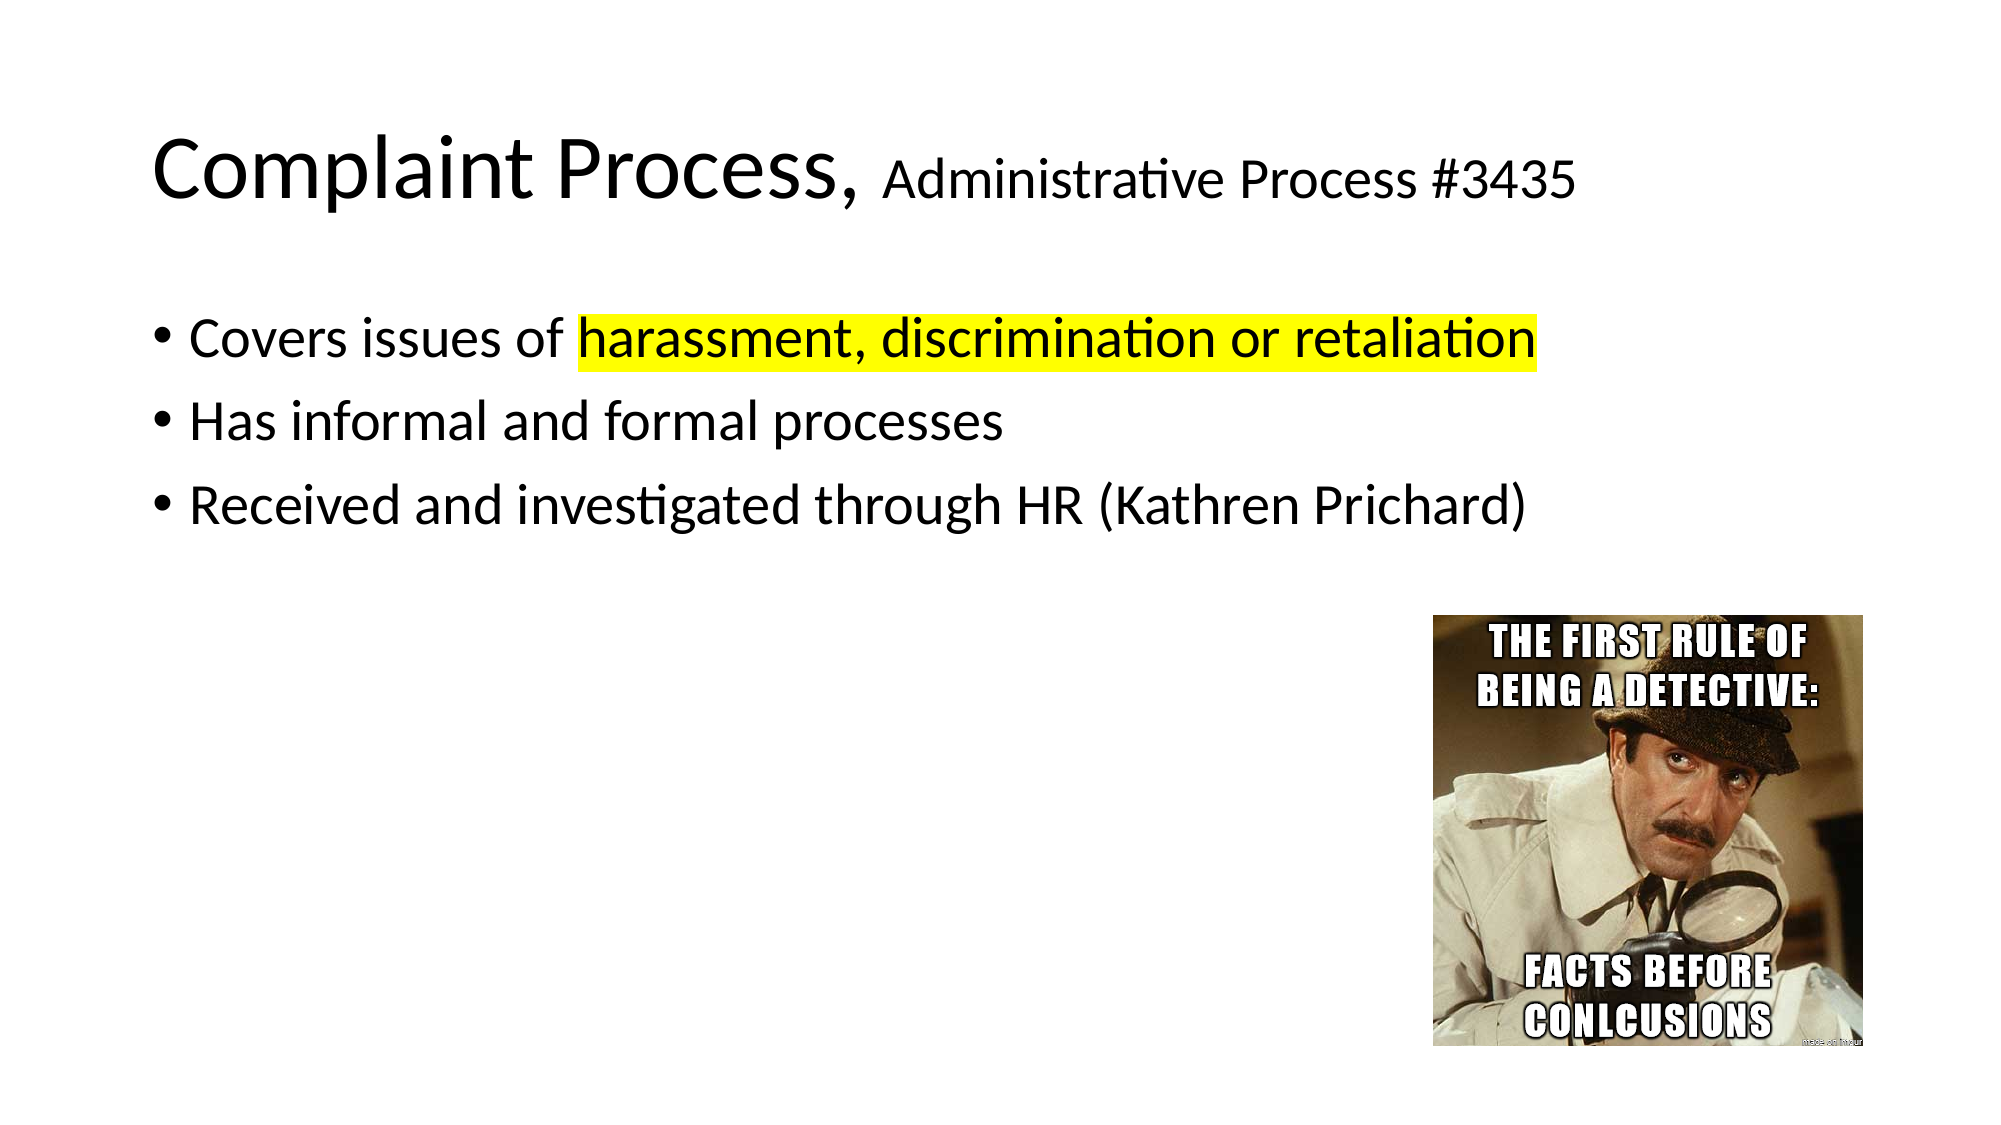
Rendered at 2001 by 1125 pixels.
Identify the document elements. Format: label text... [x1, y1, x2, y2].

list Covers issues of harassment, discrimination or retaliation Has informal and formal processes Received and investigated through HR (Kathren Prichard) [137, 299, 1863, 616]
title Complaint Process, Administrative Process #3435 [137, 59, 1863, 278]
picture [1432, 615, 1863, 1046]
